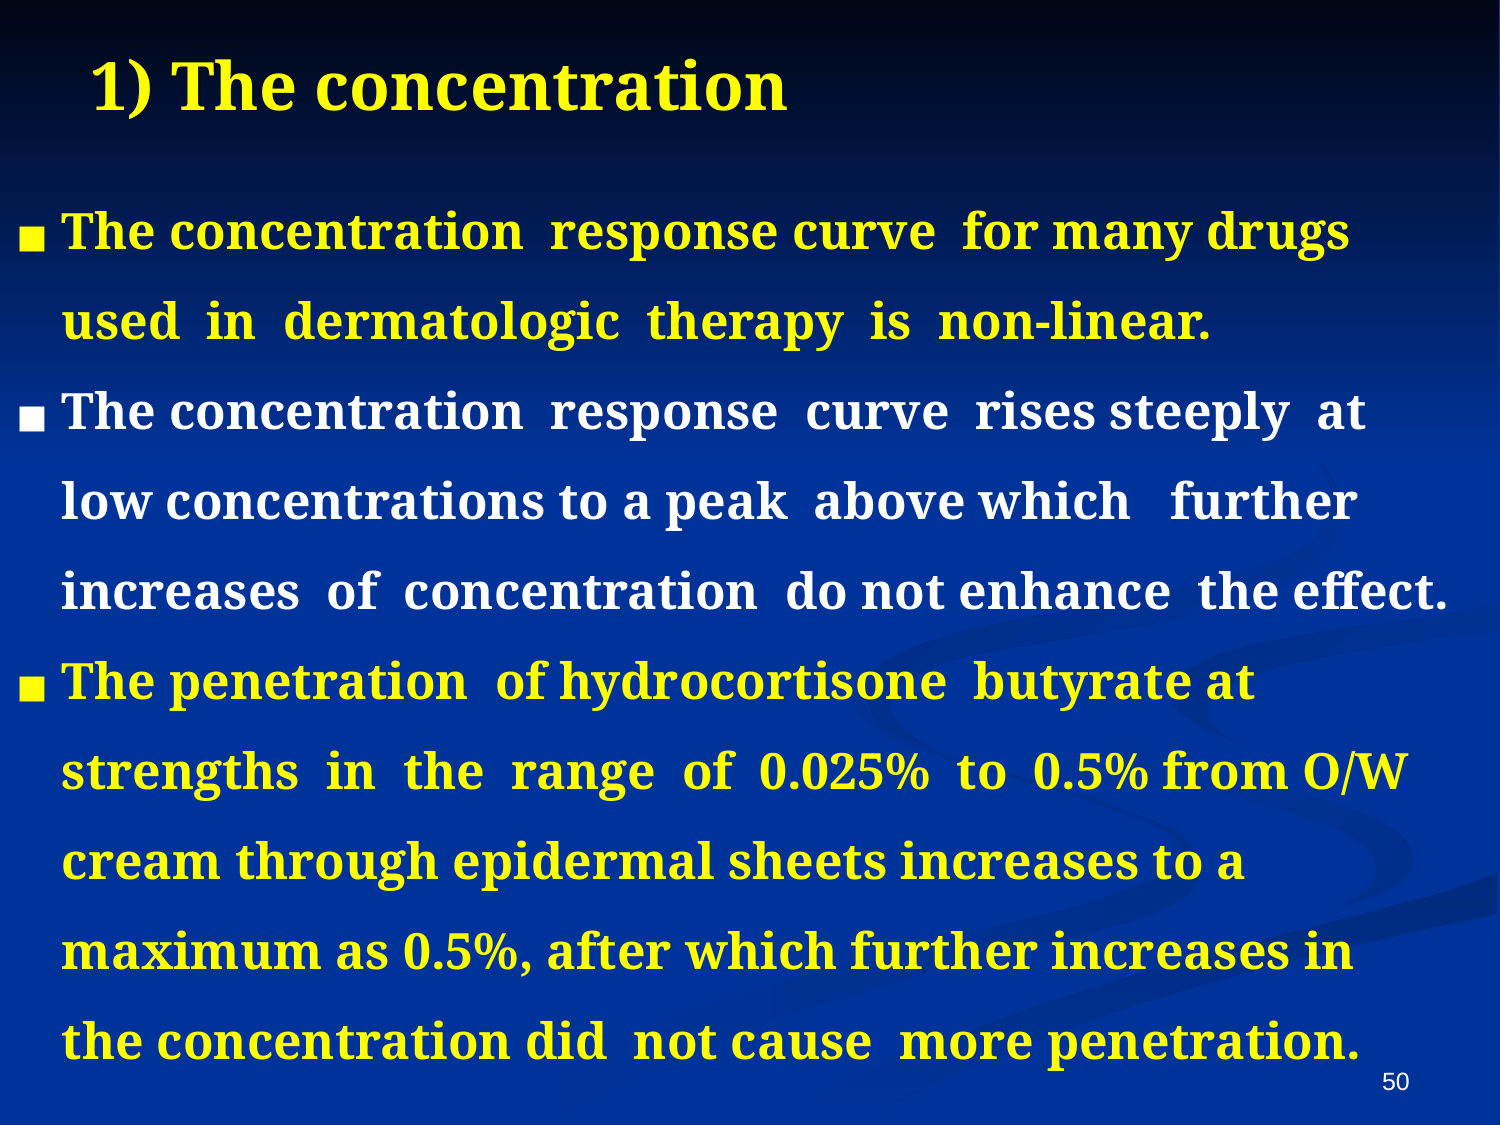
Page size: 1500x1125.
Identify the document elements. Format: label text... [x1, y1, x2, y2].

text_box The concentration response curve for many drugs used in dermatologic therapy is non-linear. The concentration response curve rises steeply at low concentrations to a peak above which further increases of concentration do not enhance the effect. The penetration of hydrocortisone butyrate at strengths in the range of 0.025% to 0.5% from O/W cream through epidermal sheets increases to a maximum as 0.5%, after which further increases in the concentration did not cause more penetration. [0, 162, 1475, 1125]
title 1) The concentration [75, 45, 1425, 162]
